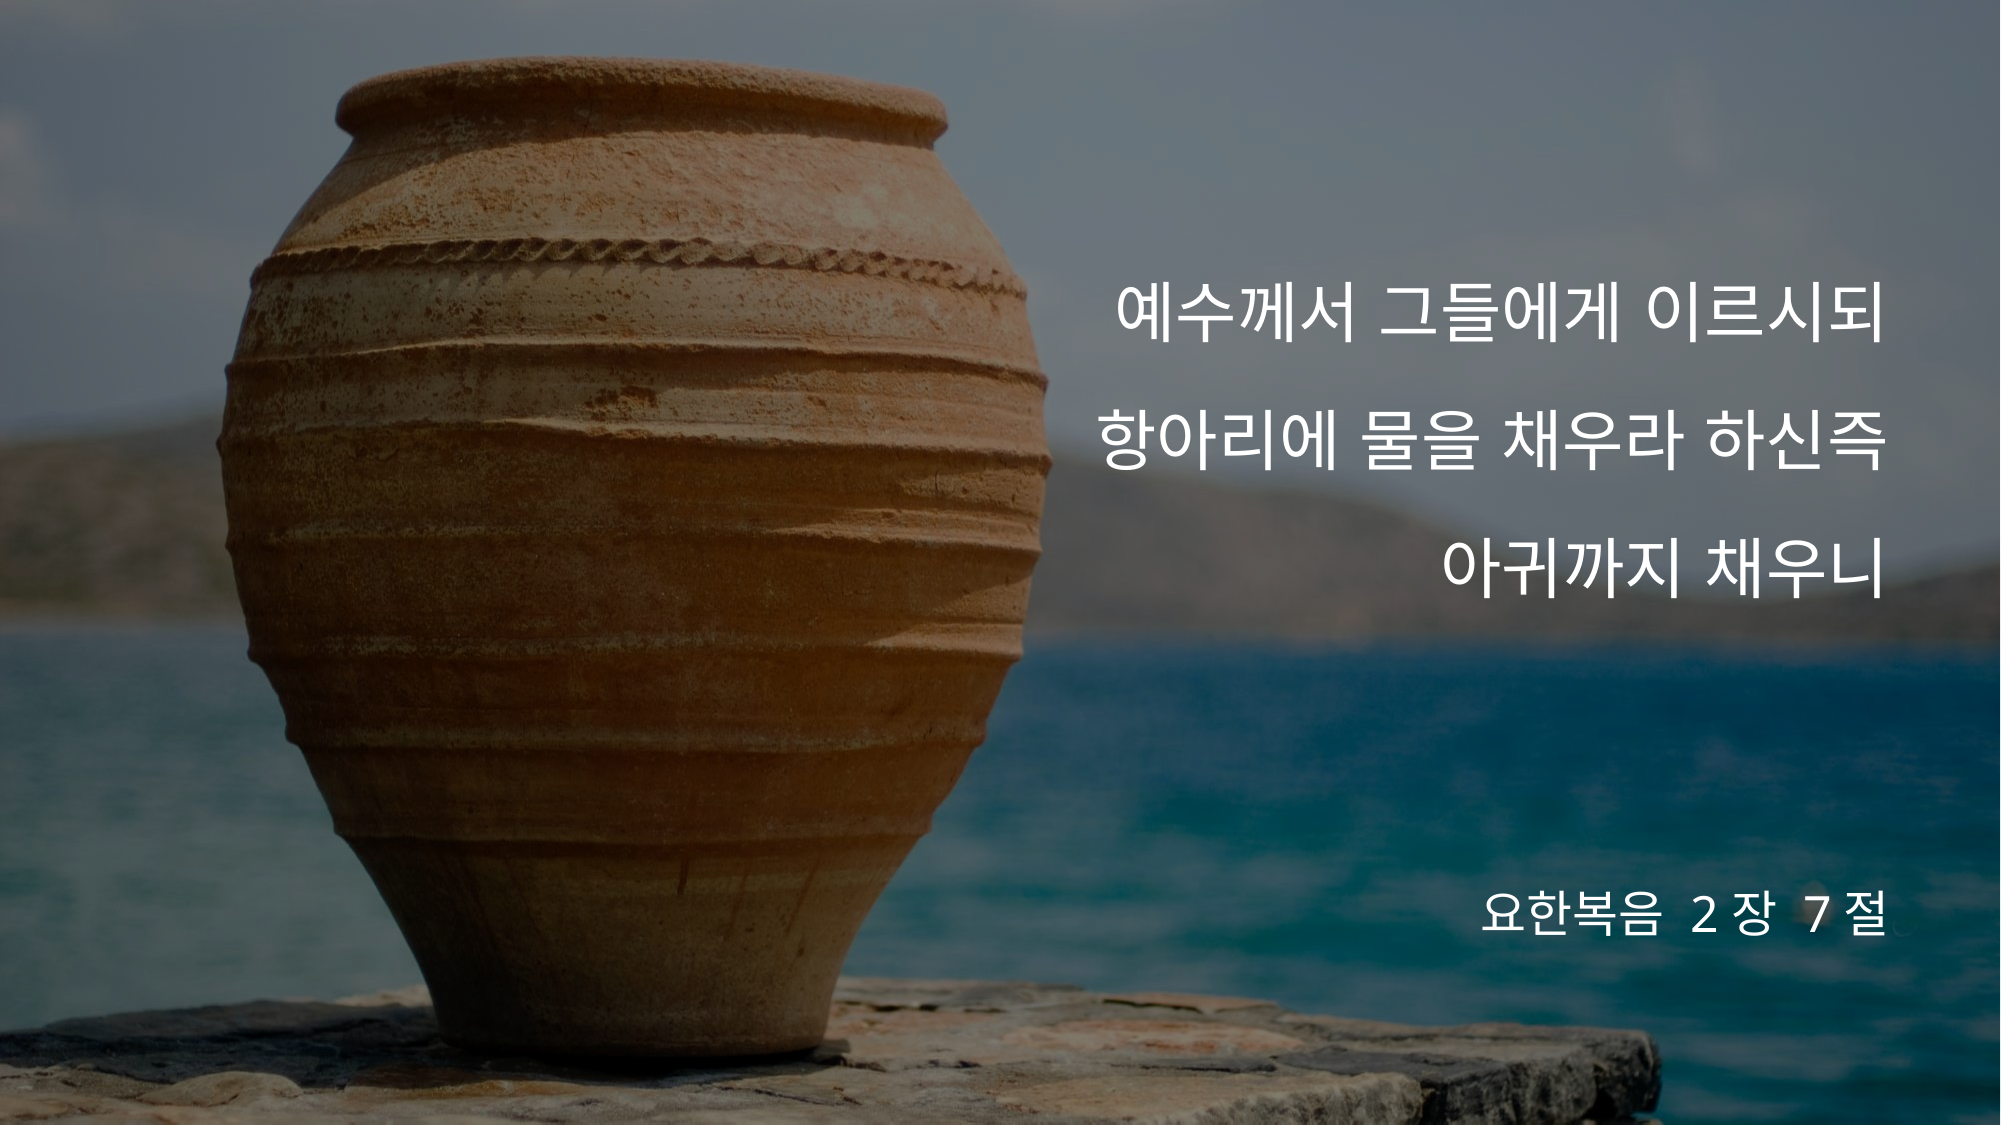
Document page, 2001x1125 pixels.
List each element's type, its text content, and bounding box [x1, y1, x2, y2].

text_box 예수께서 그들에게 이르시되 항아리에 물을 채우라 하신즉 아귀까지 채우니 요한복음 2장 7절 [38, 215, 1905, 950]
text_box [0, 0, 2000, 1125]
